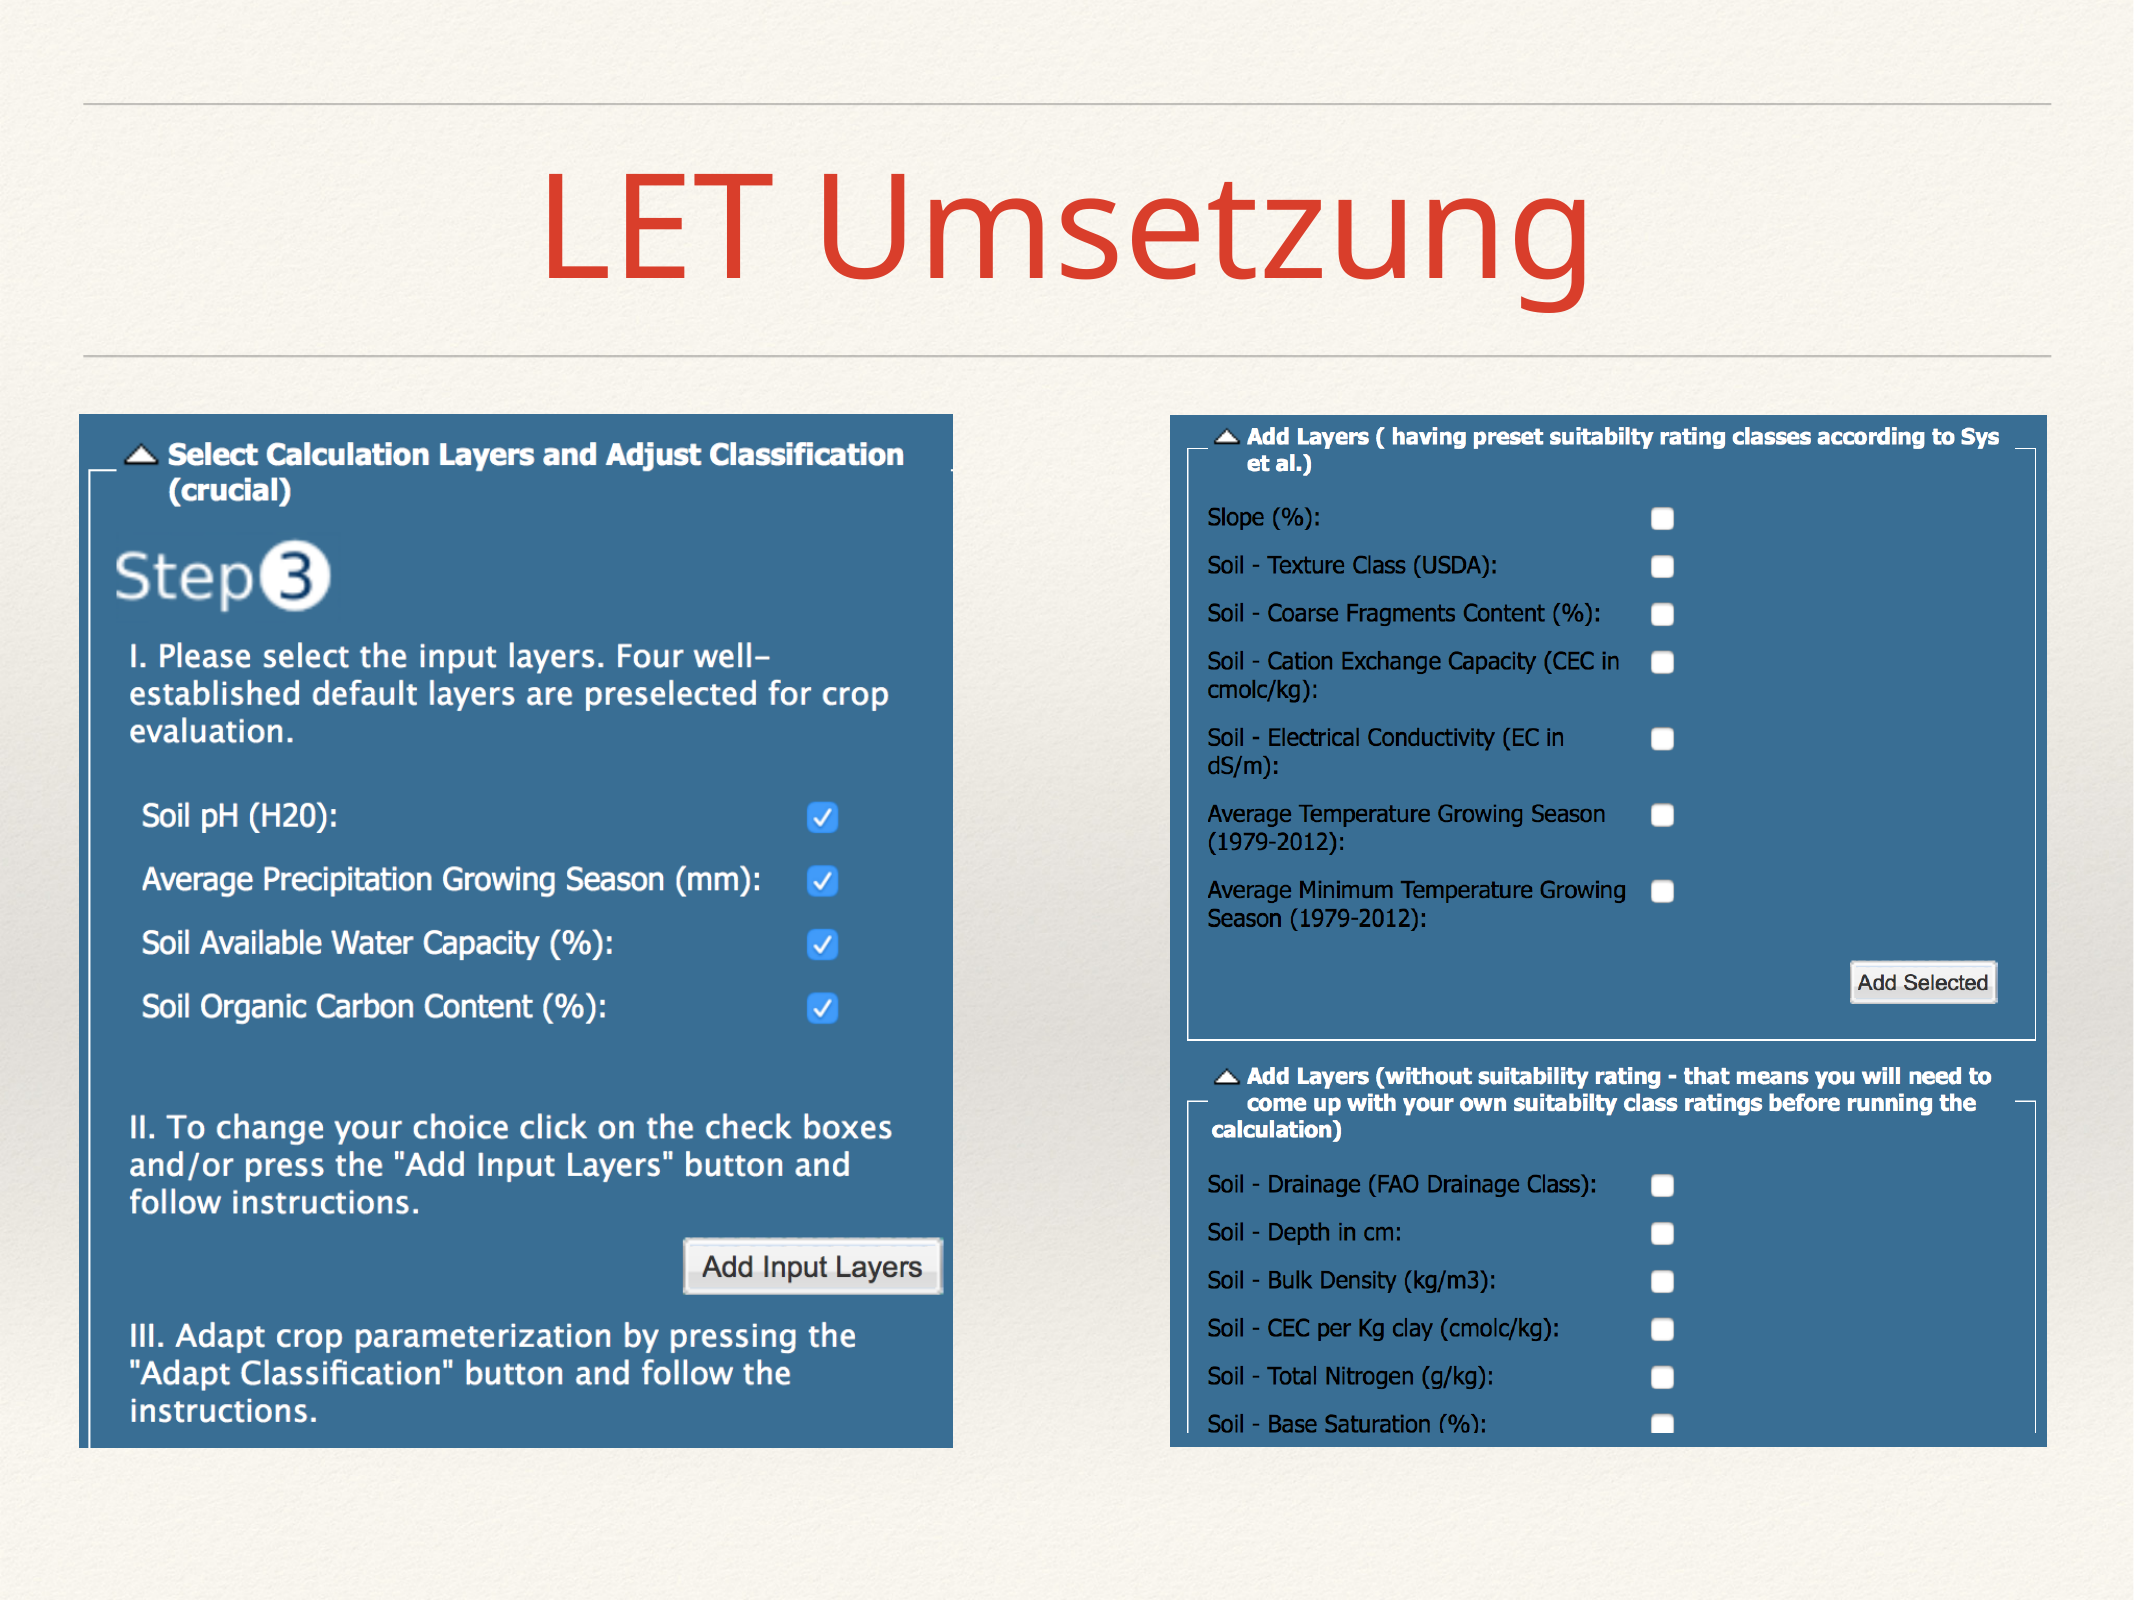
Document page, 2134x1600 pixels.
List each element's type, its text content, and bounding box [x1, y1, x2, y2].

picture [0, 0, 2134, 1600]
title LET Umsetzung [82, 130, 2051, 332]
